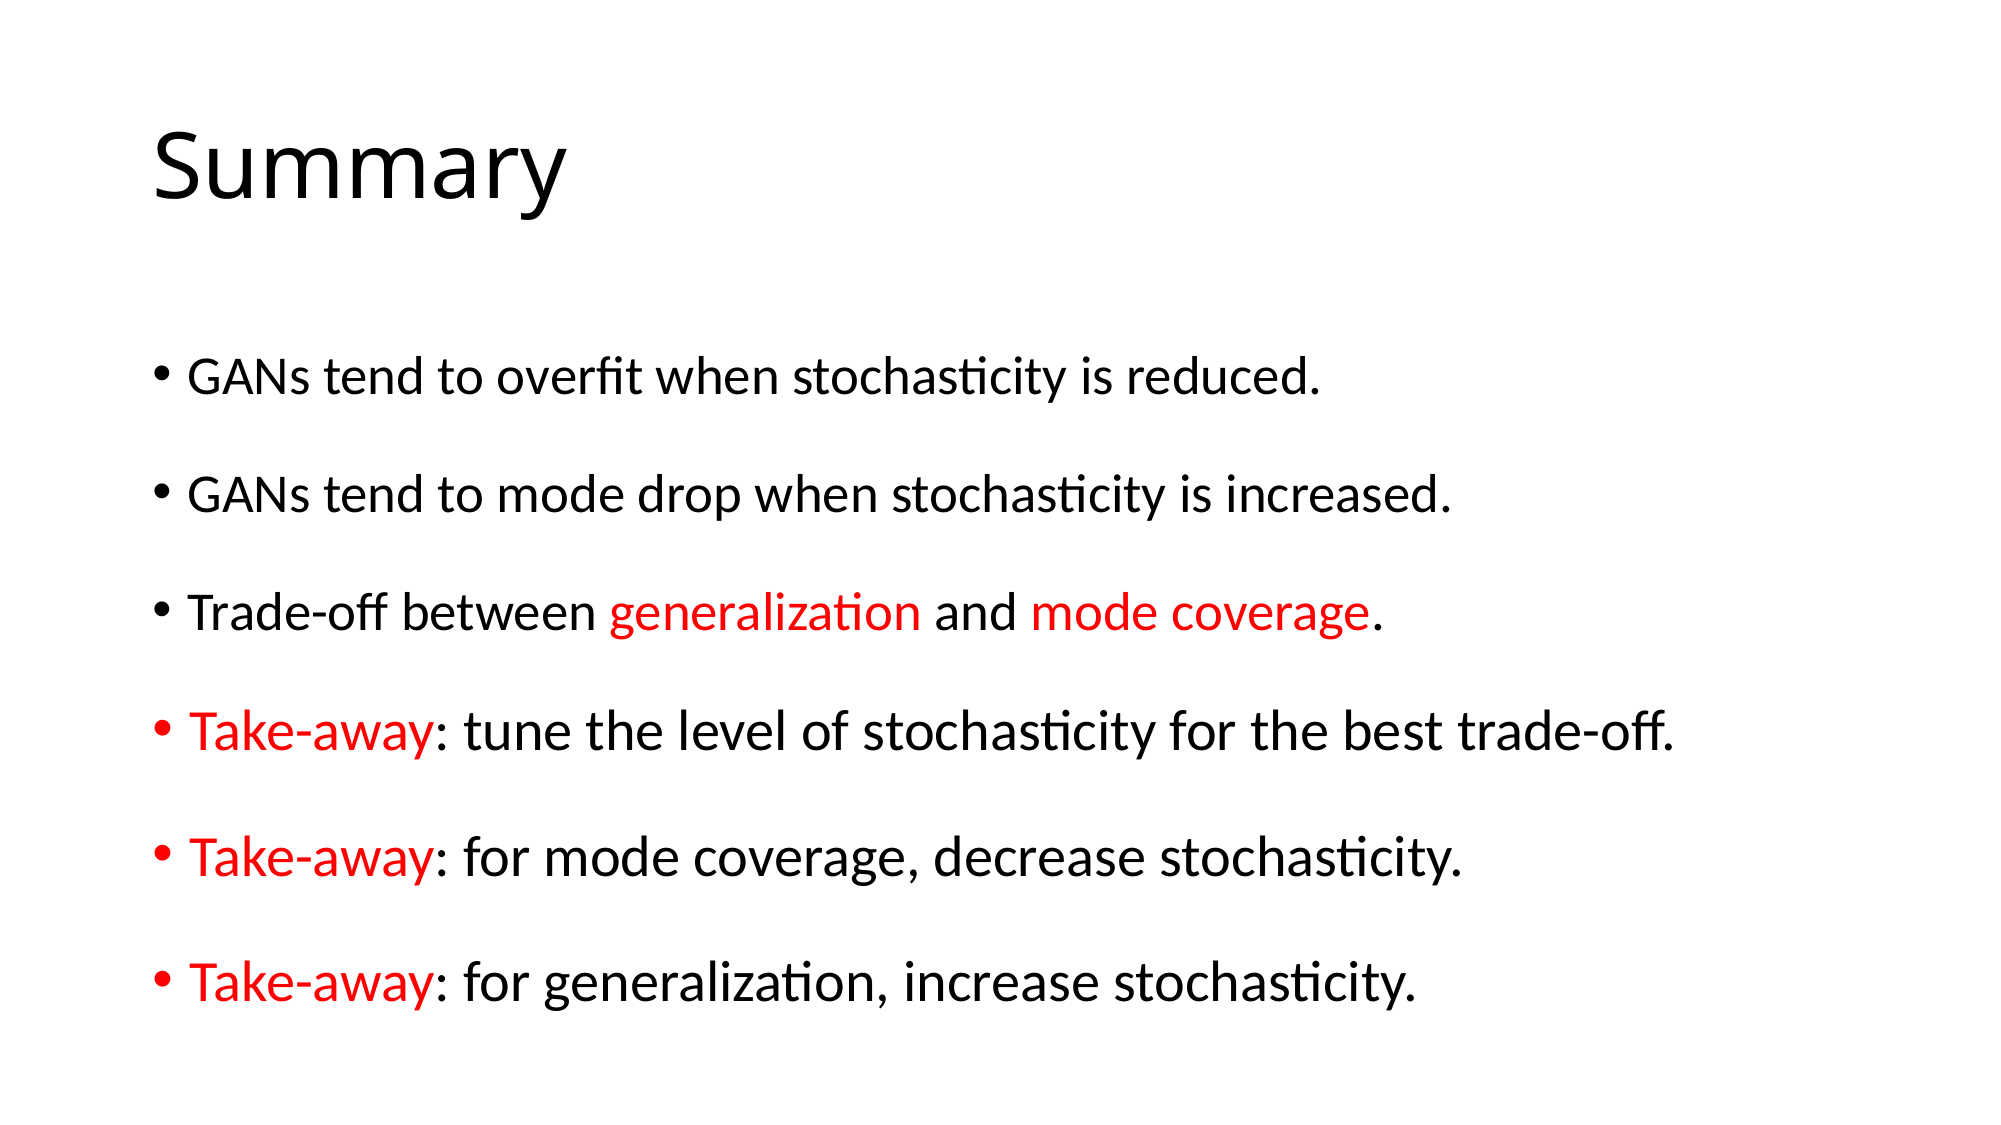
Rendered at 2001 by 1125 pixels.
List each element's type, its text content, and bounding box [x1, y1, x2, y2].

title Summary [137, 59, 1863, 278]
list GANs tend to overfit when stochasticity is reduced. GANs tend to mode drop when stochasticity is increased. Trade-off between generalization and mode coverage. [137, 299, 1863, 649]
text_box Take-away: tune the level of stochasticity for the best trade-off. Take-away: for mode coverage, decrease stochasticity. Take-away: for generalization, increase stochasticity. [137, 649, 1863, 1025]
